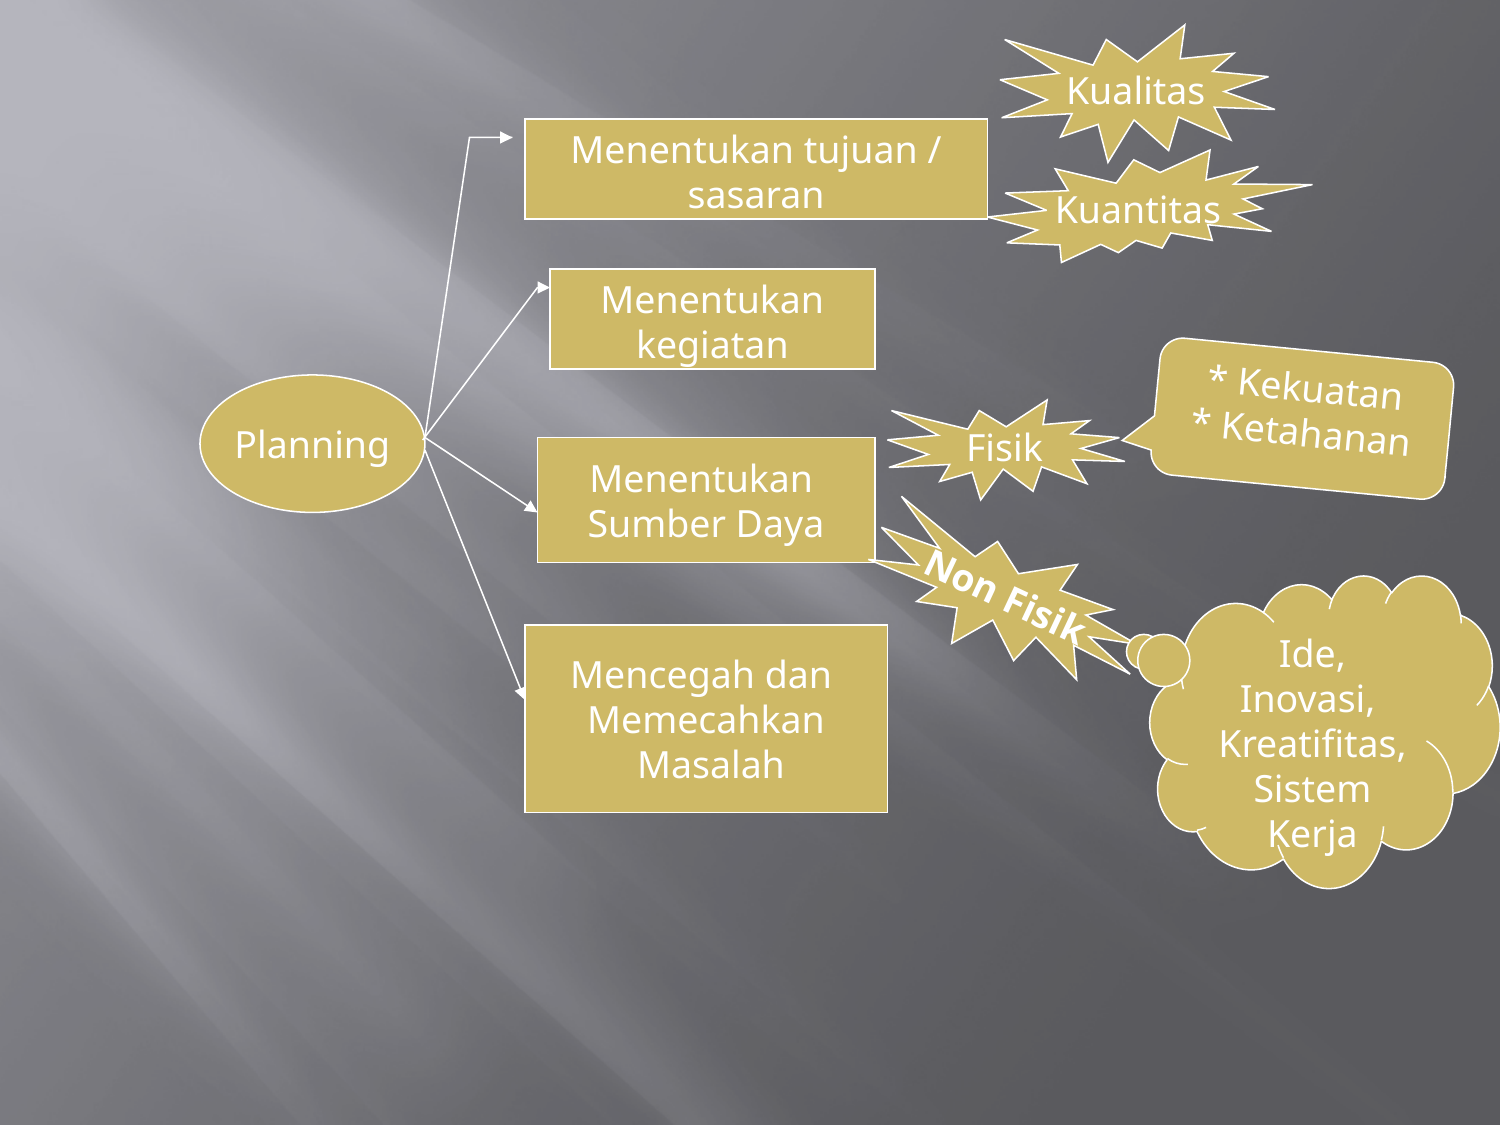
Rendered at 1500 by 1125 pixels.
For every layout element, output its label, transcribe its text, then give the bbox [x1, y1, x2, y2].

text_box Mencegah dan Memecahkan Masalah [524, 624, 888, 813]
text_box Fisik [887, 399, 1125, 500]
text_box Ide, Inovasi, Kreatifitas, Sistem Kerja [1126, 575, 1500, 889]
text_box Menentukan kegiatan [549, 268, 875, 369]
text_box [499, 131, 513, 144]
text_box [424, 449, 524, 700]
text_box [424, 437, 537, 513]
text_box Menentukan tujuan / sasaran [524, 118, 988, 219]
text_box * Kekuatan * Ketahanan [1122, 338, 1454, 500]
text_box [537, 281, 550, 294]
text_box Planning [199, 374, 425, 513]
text_box Kuantitas [987, 149, 1313, 263]
text_box Non Fisik [868, 496, 1131, 680]
text_box Kualitas [999, 24, 1276, 163]
text_box Menentukan Sumber Daya [537, 437, 875, 563]
